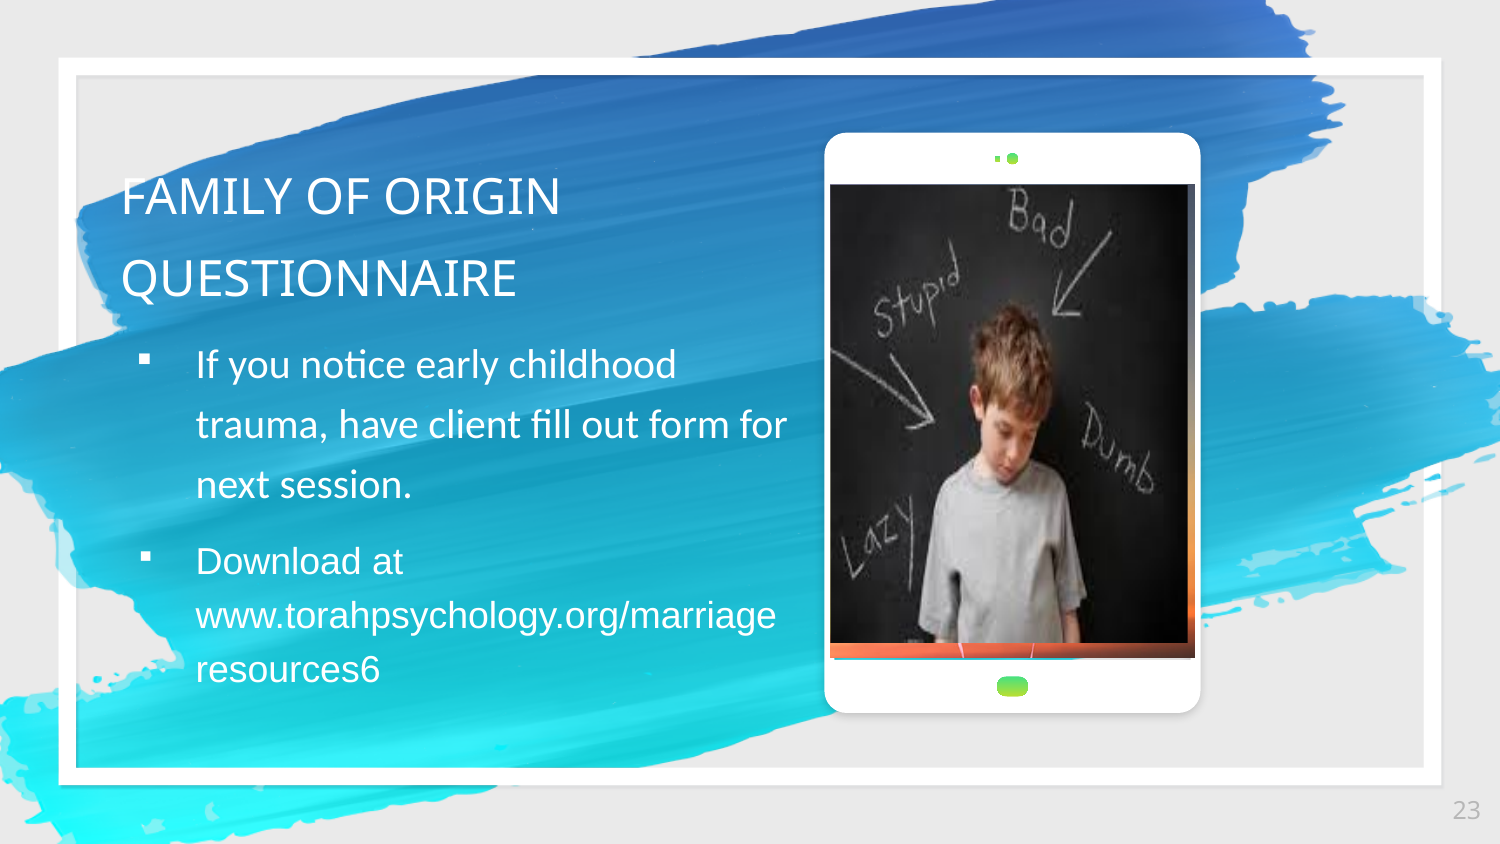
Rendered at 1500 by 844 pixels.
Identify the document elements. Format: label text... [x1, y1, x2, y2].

picture [0, 0, 1500, 844]
slide_number ‹#› [1391, 779, 1482, 844]
list FAMILY OF ORIGIN QUESTIONNAIRE If you notice early childhood trauma, have client fill out form for next session. Download at www.torahpsychology.org/marriageresources6 [120, 79, 789, 767]
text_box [824, 132, 1201, 714]
